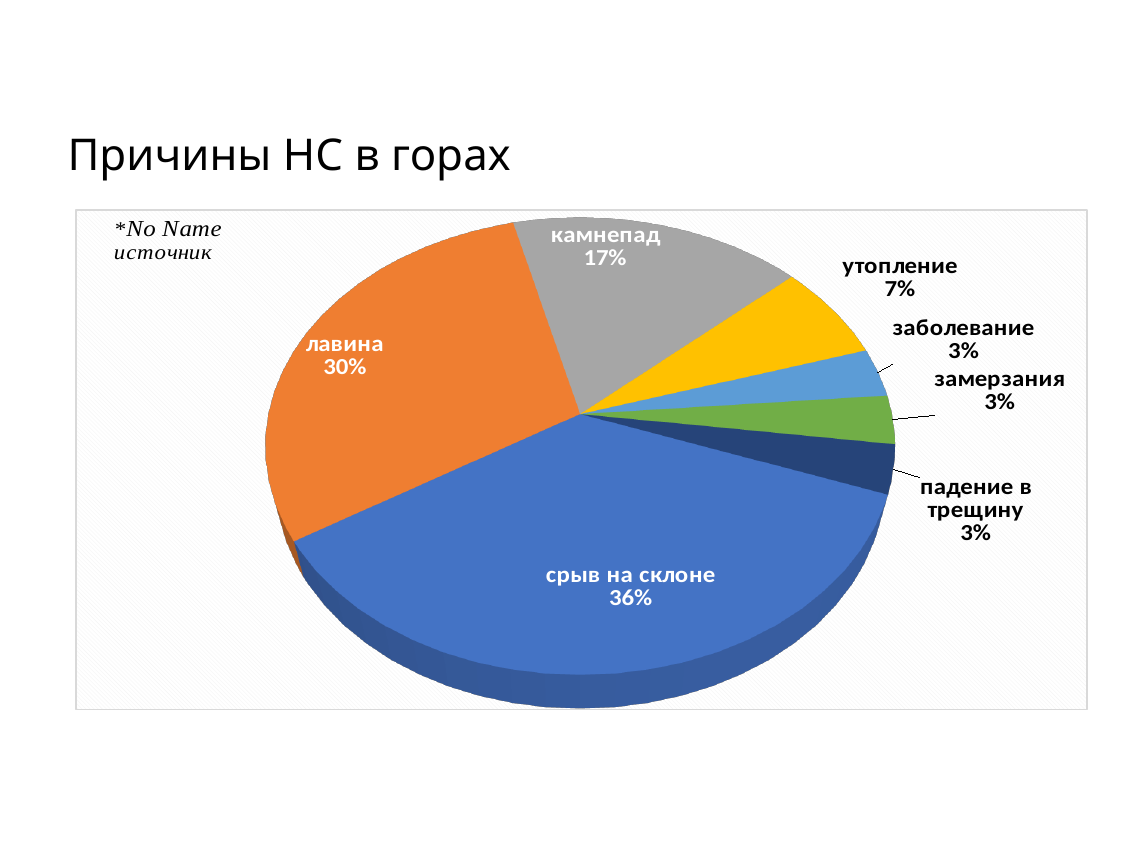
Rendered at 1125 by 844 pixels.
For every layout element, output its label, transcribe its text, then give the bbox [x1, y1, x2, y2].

title Причины НС в горах [56, 130, 1069, 192]
chart [75, 209, 1088, 753]
